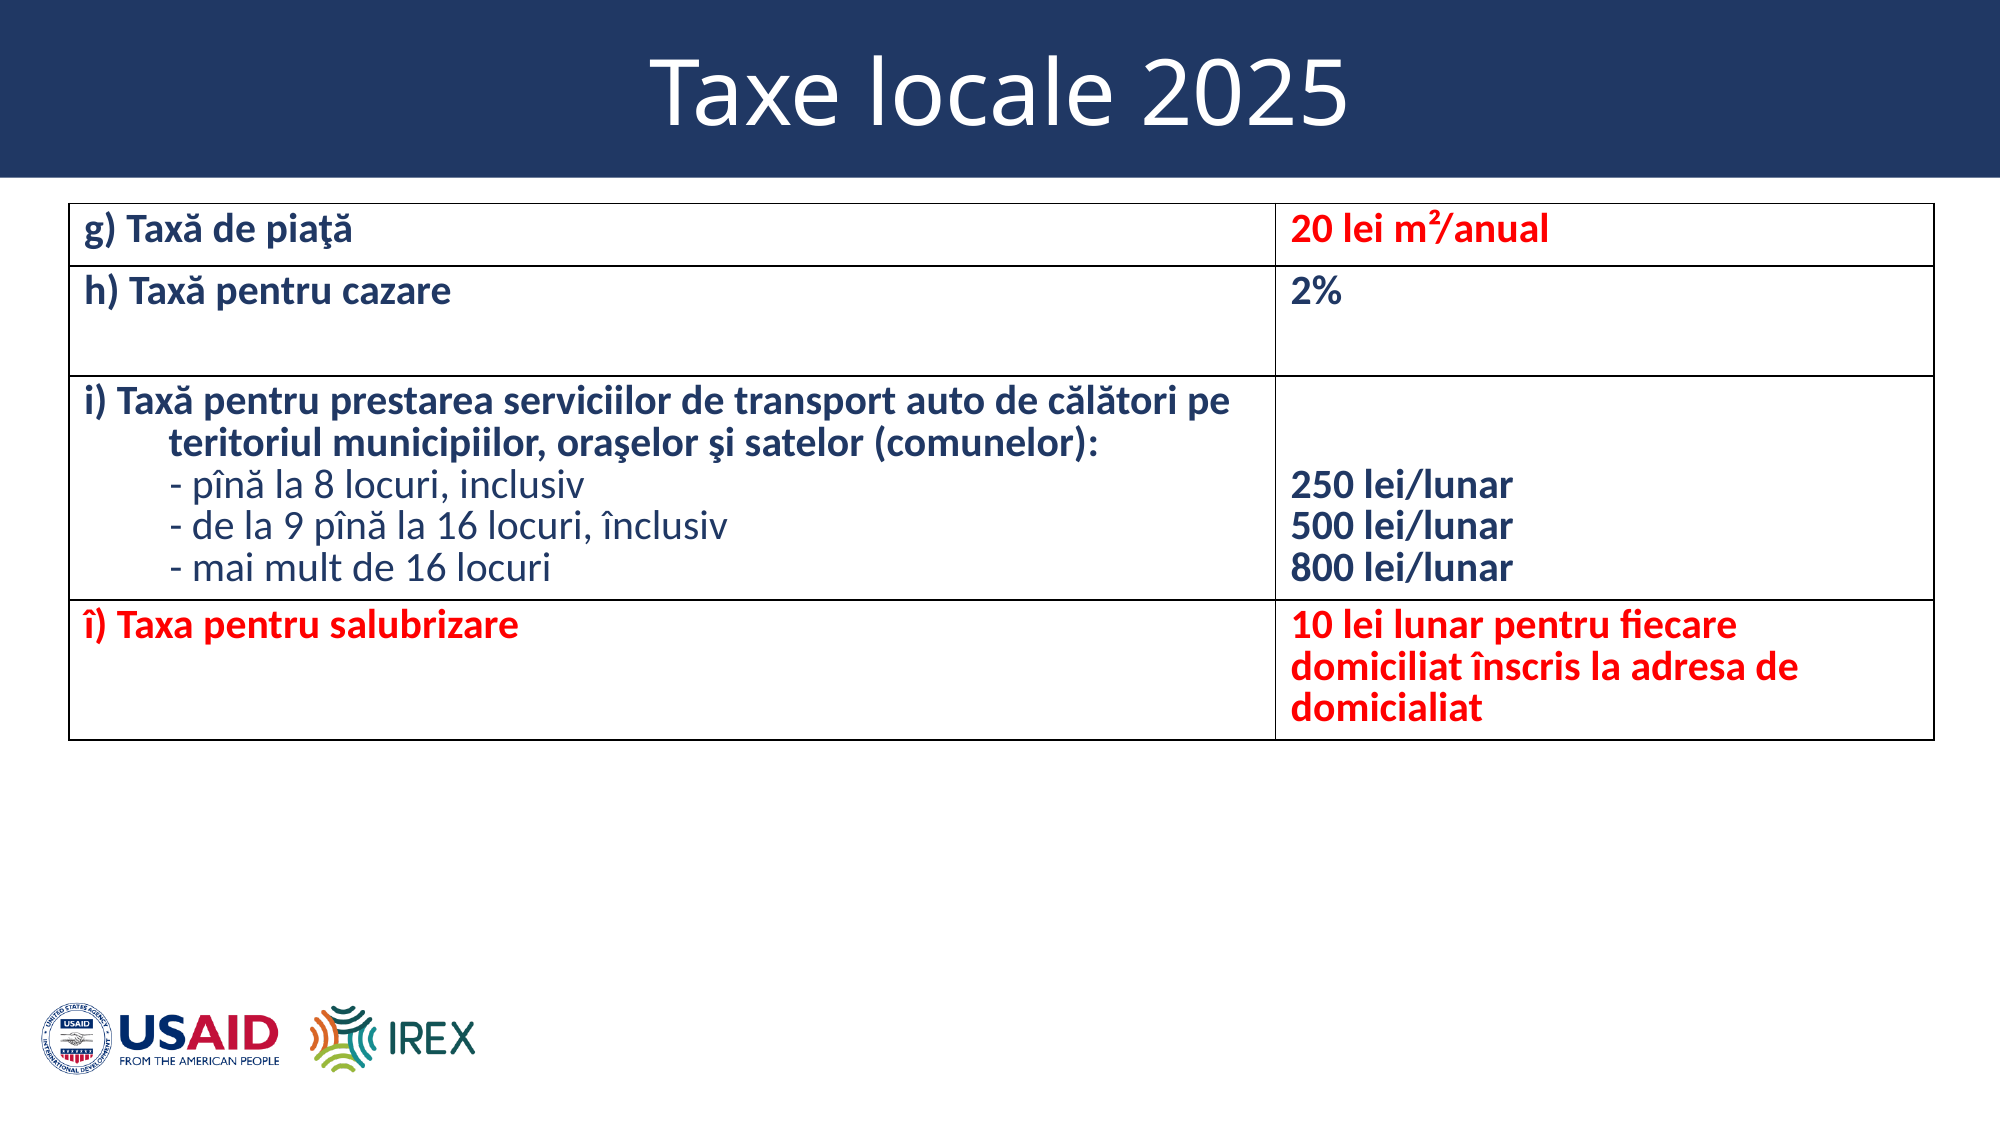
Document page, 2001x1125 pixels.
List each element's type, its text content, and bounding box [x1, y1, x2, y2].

picture [34, 989, 491, 1089]
table_cell 10 lei lunar pentru fiecare domiciliat înscris la adresa de domicialiat [1276, 601, 1933, 739]
table_cell h) Taxă pentru cazare [70, 267, 1275, 375]
table_header g) Taxă de piaţă [70, 204, 1275, 265]
table_cell i) Taxă pentru prestarea serviciilor de transport auto de călători pe teritoriul municipiilor, oraşelor şi satelor (comunelor): - pînă la 8 locuri, inclusiv - de la 9 pînă la 16 locuri, înclusiv - mai mult de 16 locuri [70, 377, 1275, 599]
table_header 20 lei m²/anual [1276, 204, 1933, 265]
table_cell 2% [1276, 267, 1933, 375]
text_box Taxe locale 2025 [0, 0, 2000, 179]
table_cell 250 lei/lunar 500 lei/lunar 800 lei/lunar [1276, 377, 1933, 599]
table_cell î) Taxa pentru salubrizare [70, 601, 1275, 739]
